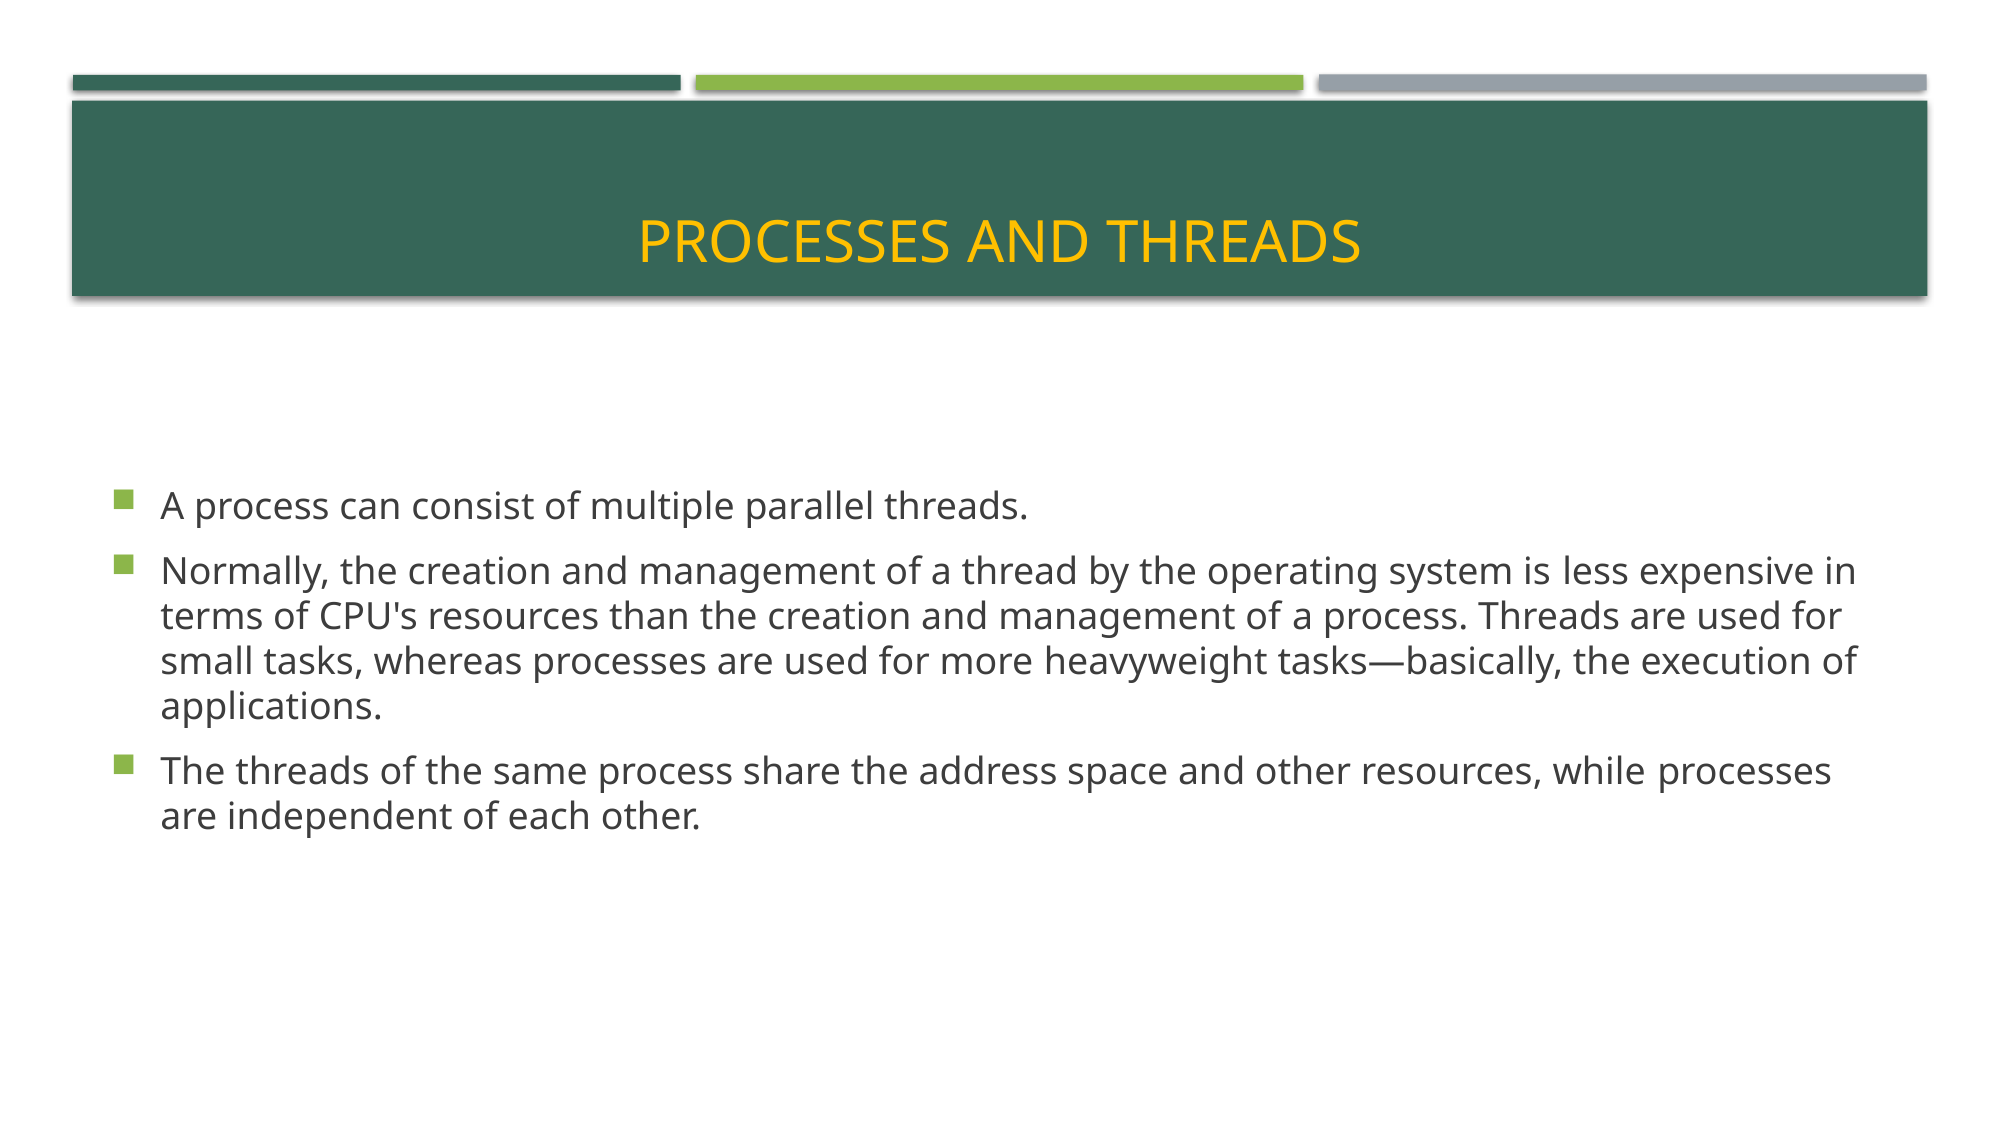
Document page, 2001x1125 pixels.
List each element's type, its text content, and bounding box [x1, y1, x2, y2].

list A process can consist of multiple parallel threads. Normally, the creation and management of a thread by the operating system is less expensive in terms of CPU's resources than the creation and management of a process. Threads are used for small tasks, whereas processes are used for more heavyweight tasks—basically, the execution of applications. The threads of the same process share the address space and other resources, while processes are independent of each other. [95, 357, 1905, 962]
title Processes and threads [95, 115, 1905, 282]
